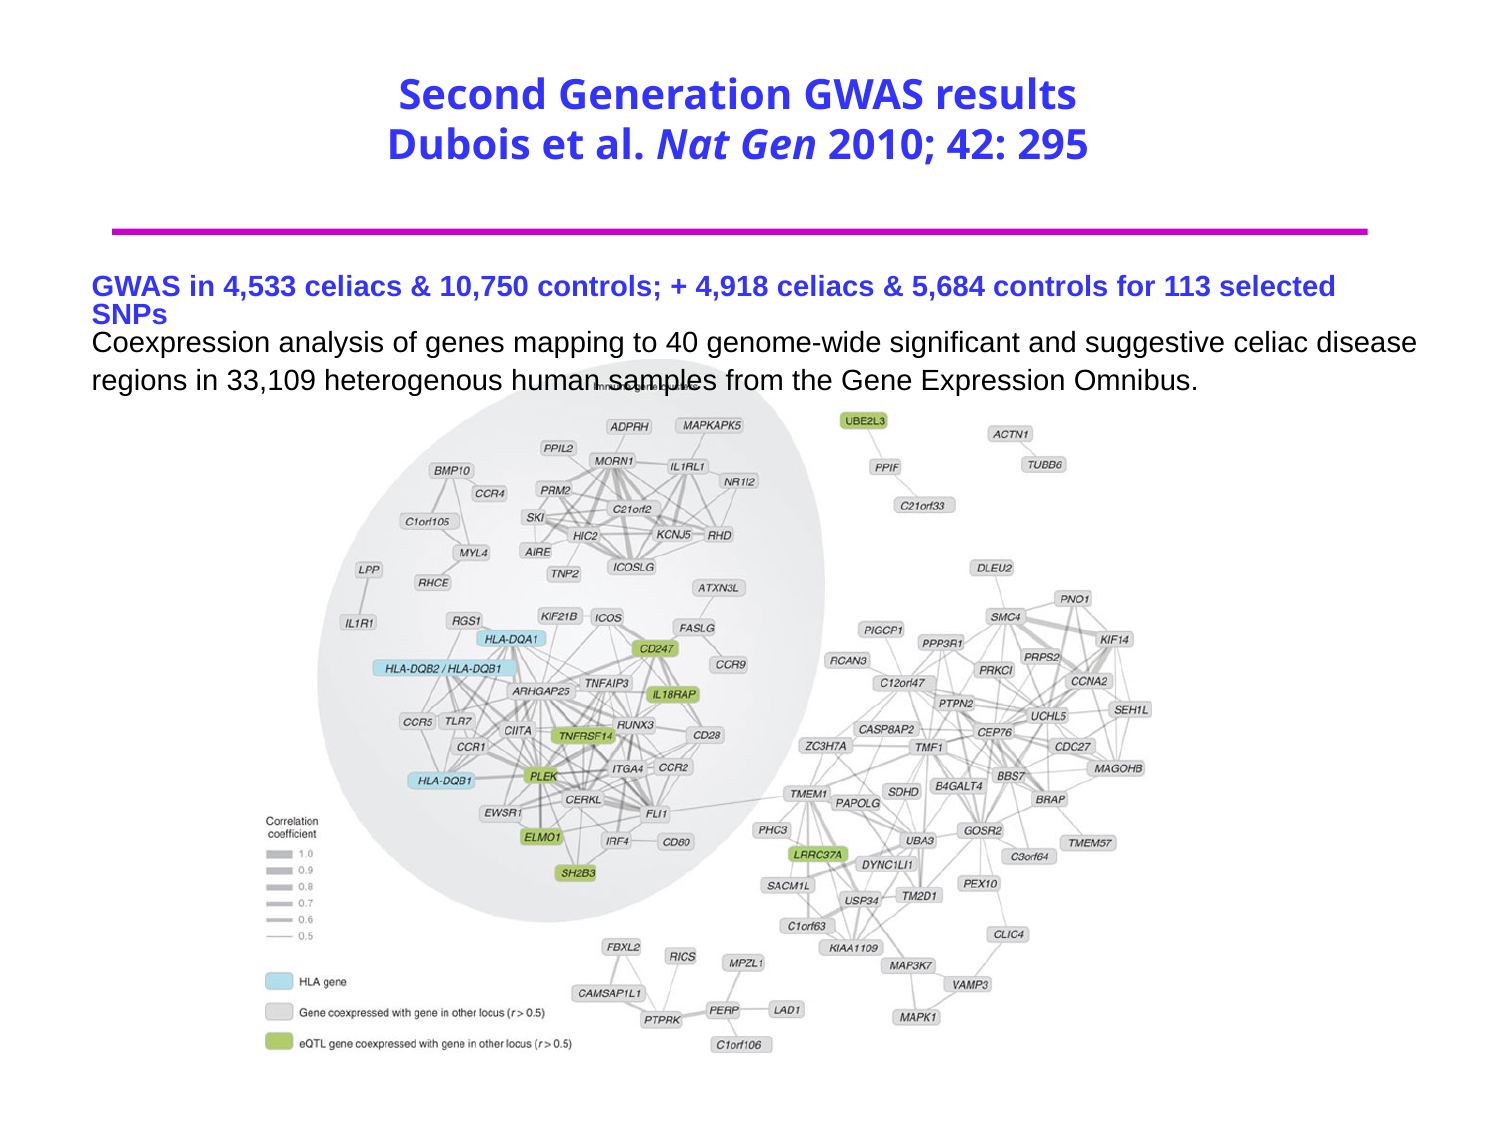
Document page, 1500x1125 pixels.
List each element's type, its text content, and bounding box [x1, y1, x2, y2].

picture [265, 359, 1152, 1053]
text_box GWAS in 4,533 celiacs & 10,750 controls; + 4,918 celiacs & 5,684 controls for 113 selected SNPs Coexpression analysis of genes mapping to 40 genome-wide significant and suggestive celiac disease regions in 33,109 heterogenous human samples from the Gene Expression Omnibus. [76, 267, 1436, 406]
title Second Generation GWAS results Dubois et al. Nat Gen 2010; 42: 295 [123, 42, 1353, 193]
